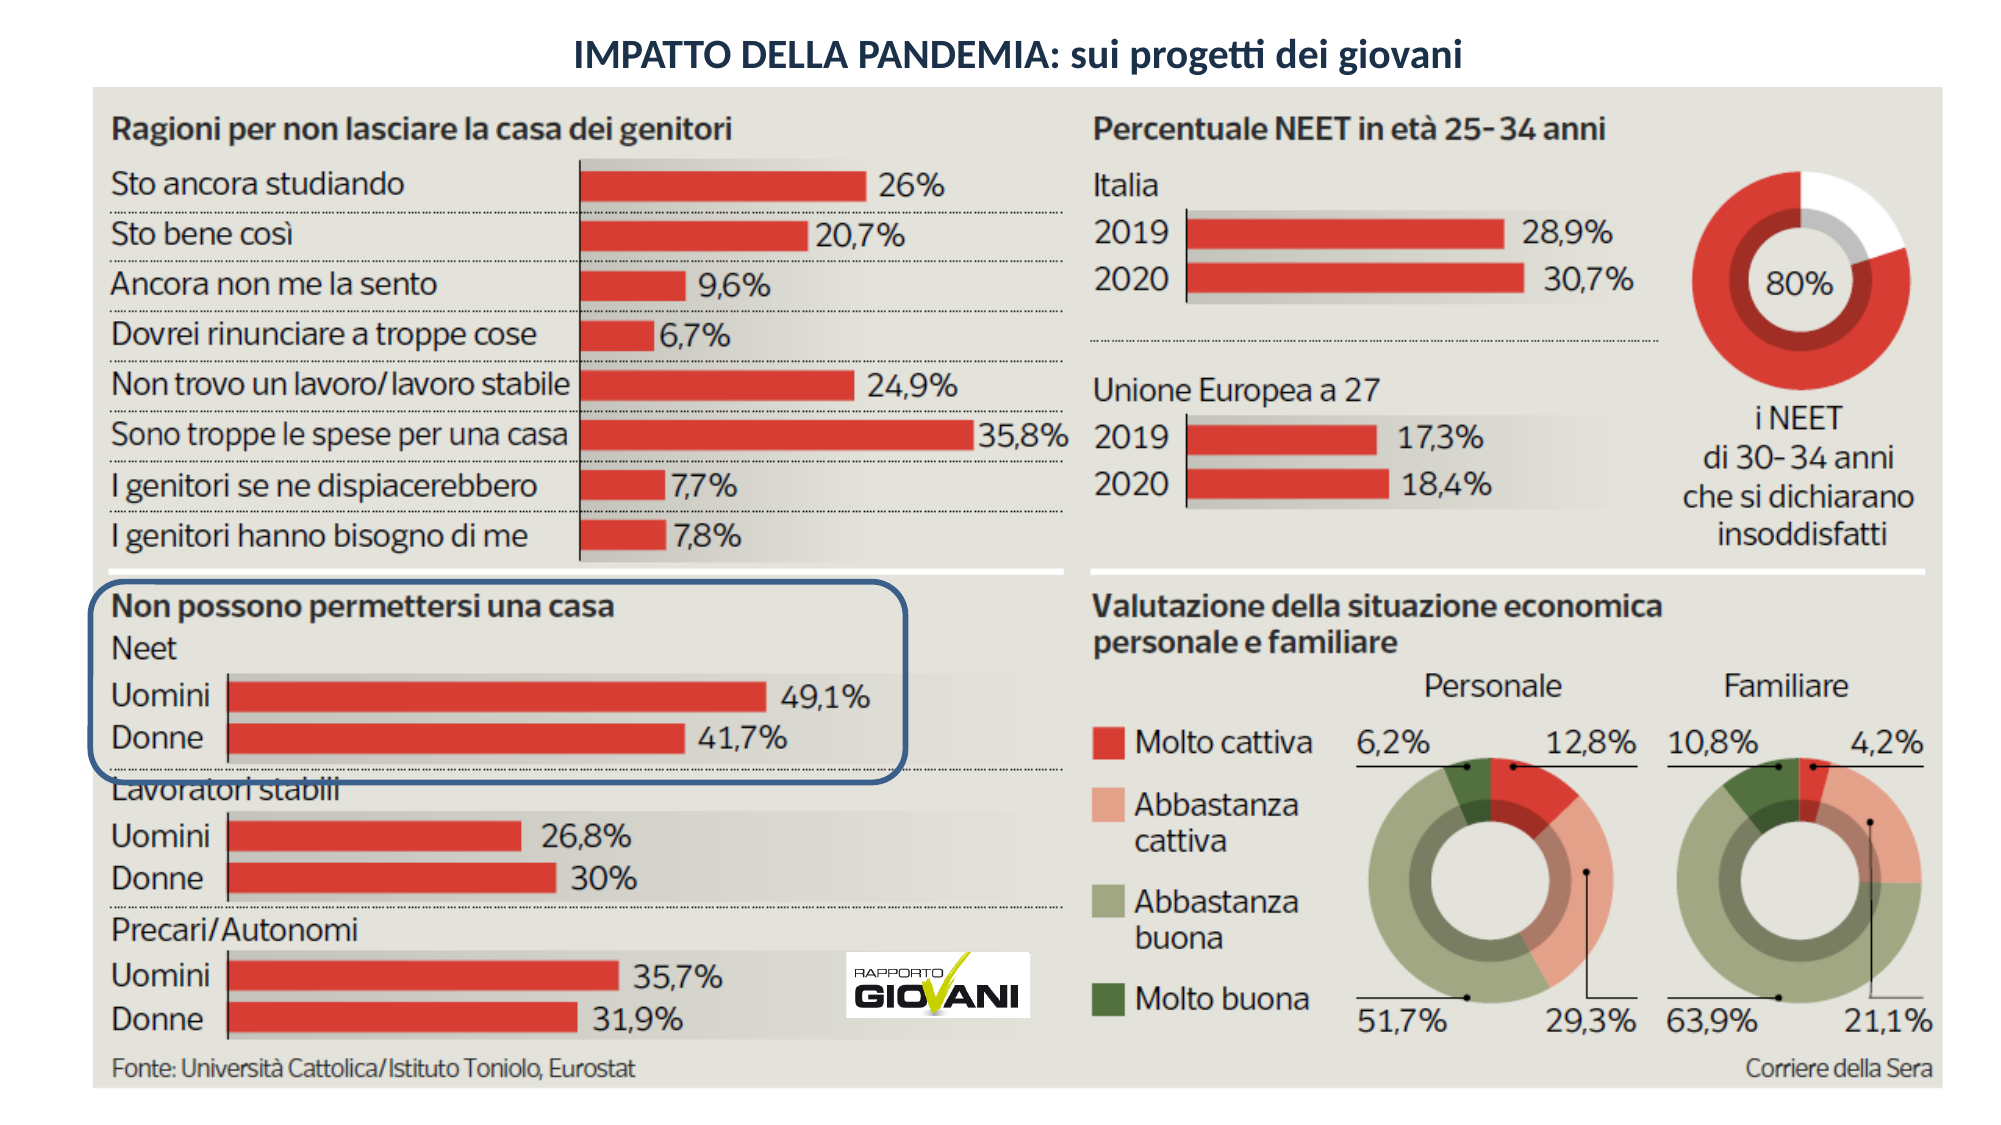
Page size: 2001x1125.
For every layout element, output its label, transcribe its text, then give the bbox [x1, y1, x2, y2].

text_box IMPATTO DELLA PANDEMIA: sui progetti dei giovani [321, 19, 1716, 85]
picture [90, 87, 1946, 1093]
